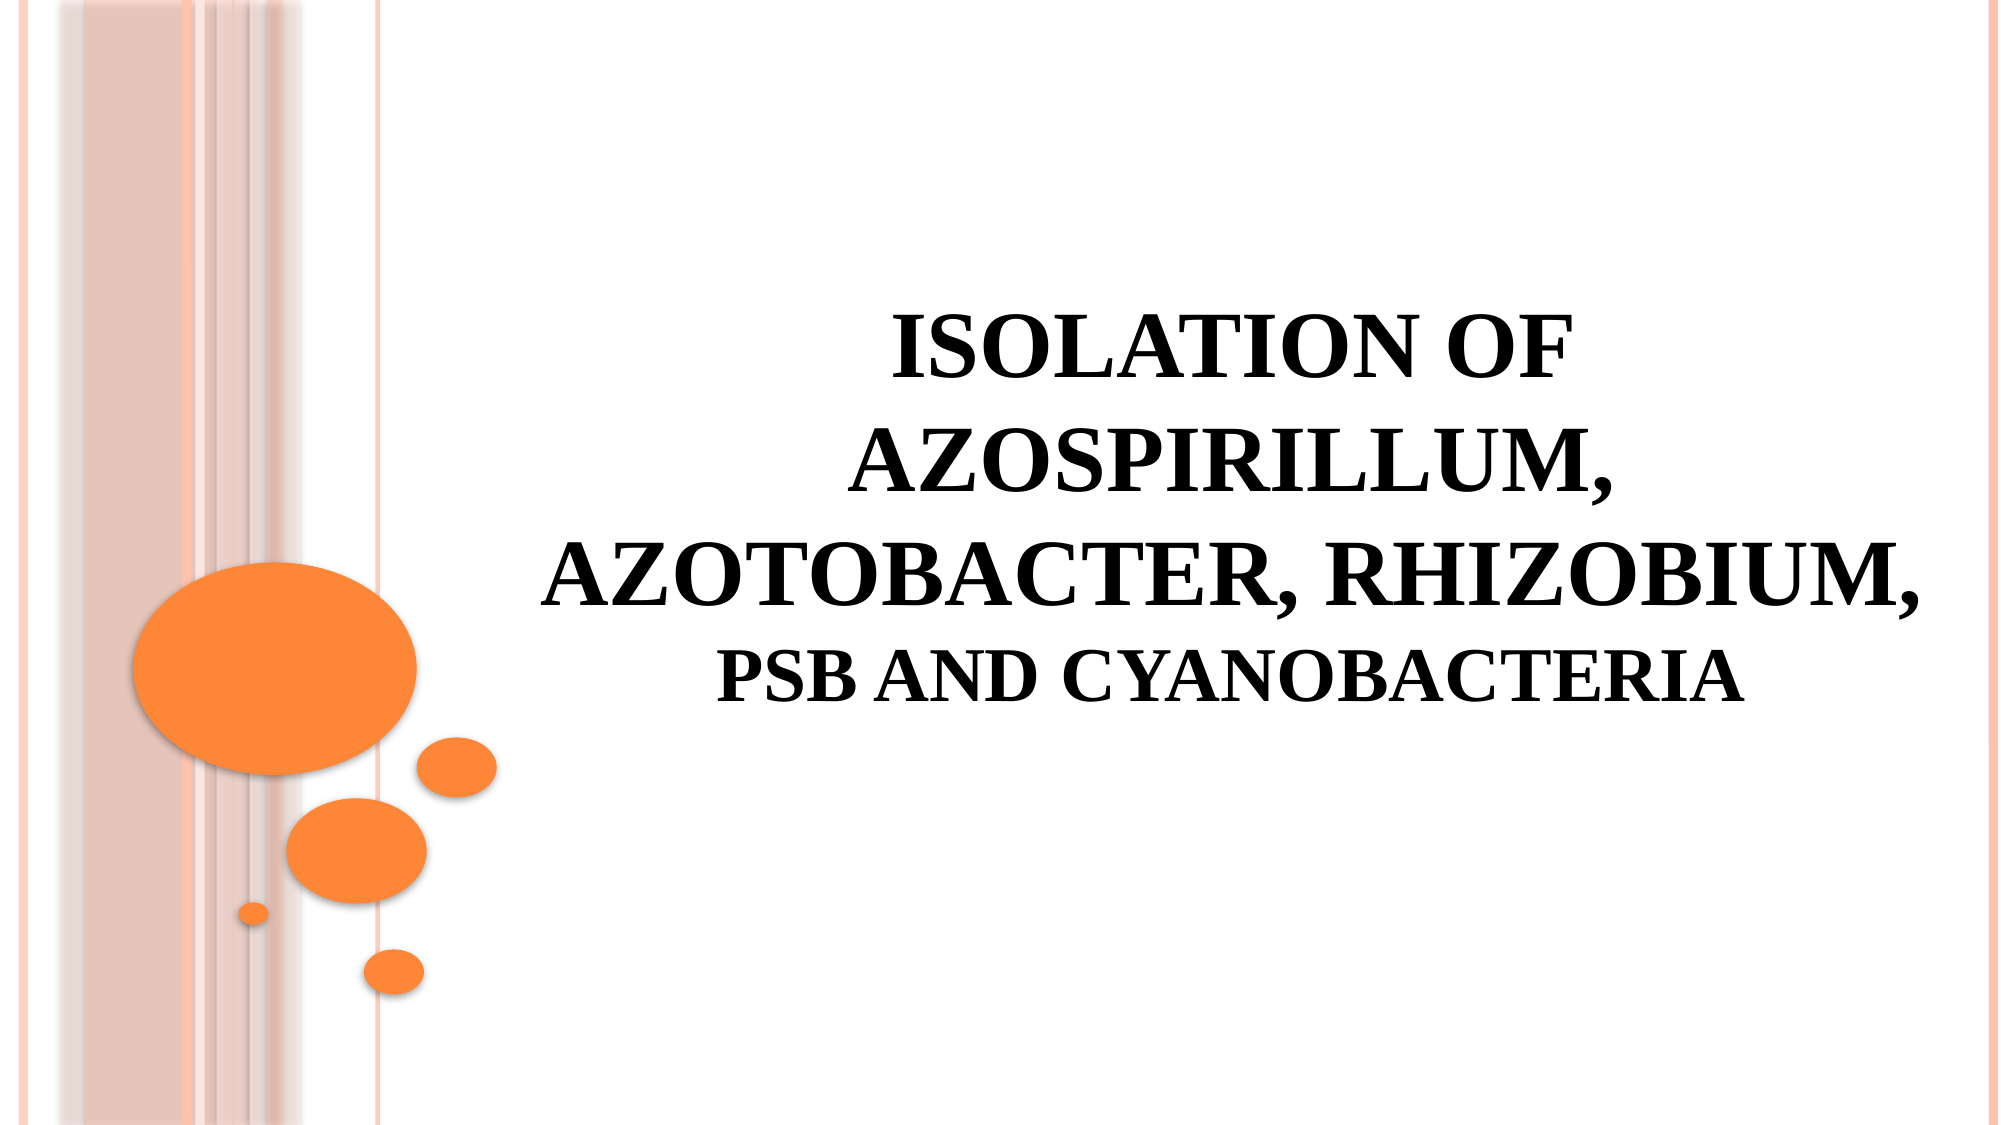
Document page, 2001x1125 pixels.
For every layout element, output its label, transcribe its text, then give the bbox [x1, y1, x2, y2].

title Isolation of azospirillum, azotobacter, rhizobium, PSB AND CYANOBACTERIA [500, 203, 1964, 725]
